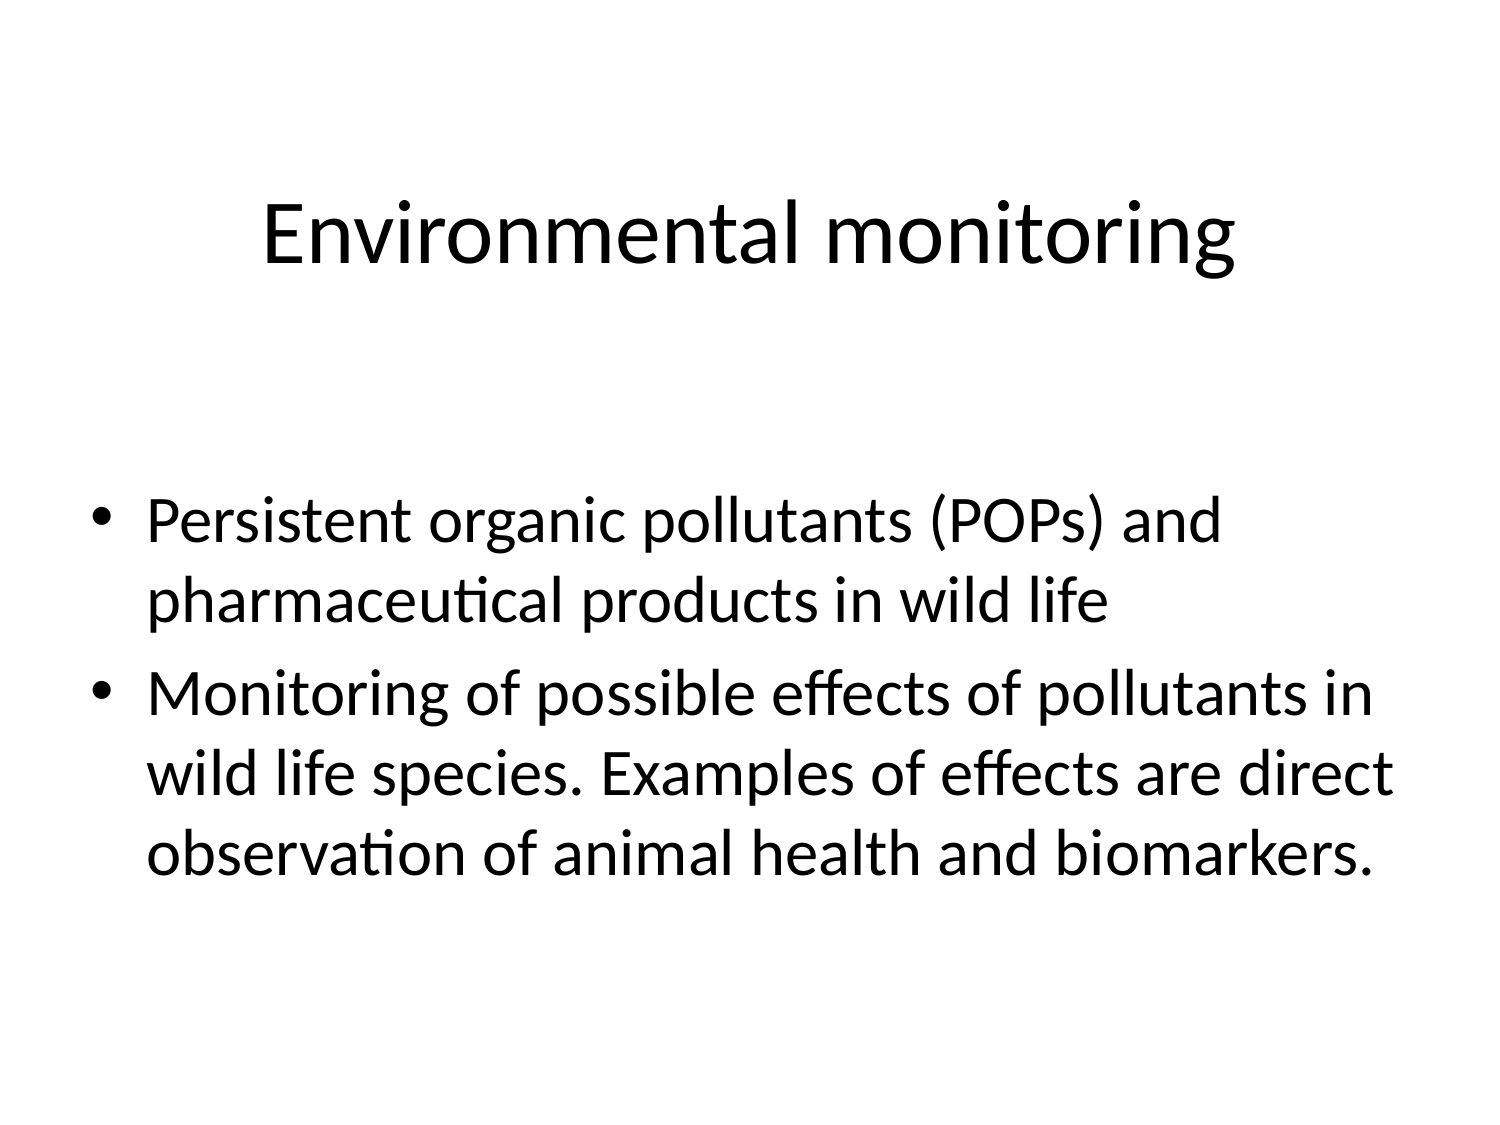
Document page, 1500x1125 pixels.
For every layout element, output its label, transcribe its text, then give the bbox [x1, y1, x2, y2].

list Persistent organic pollutants (POPs) and pharmaceutical products in wild life Monitoring of possible effects of pollutants in wild life species. Examples of effects are direct observation of animal health and biomarkers. [75, 468, 1425, 1005]
title Environmental monitoring [75, 45, 1425, 409]
